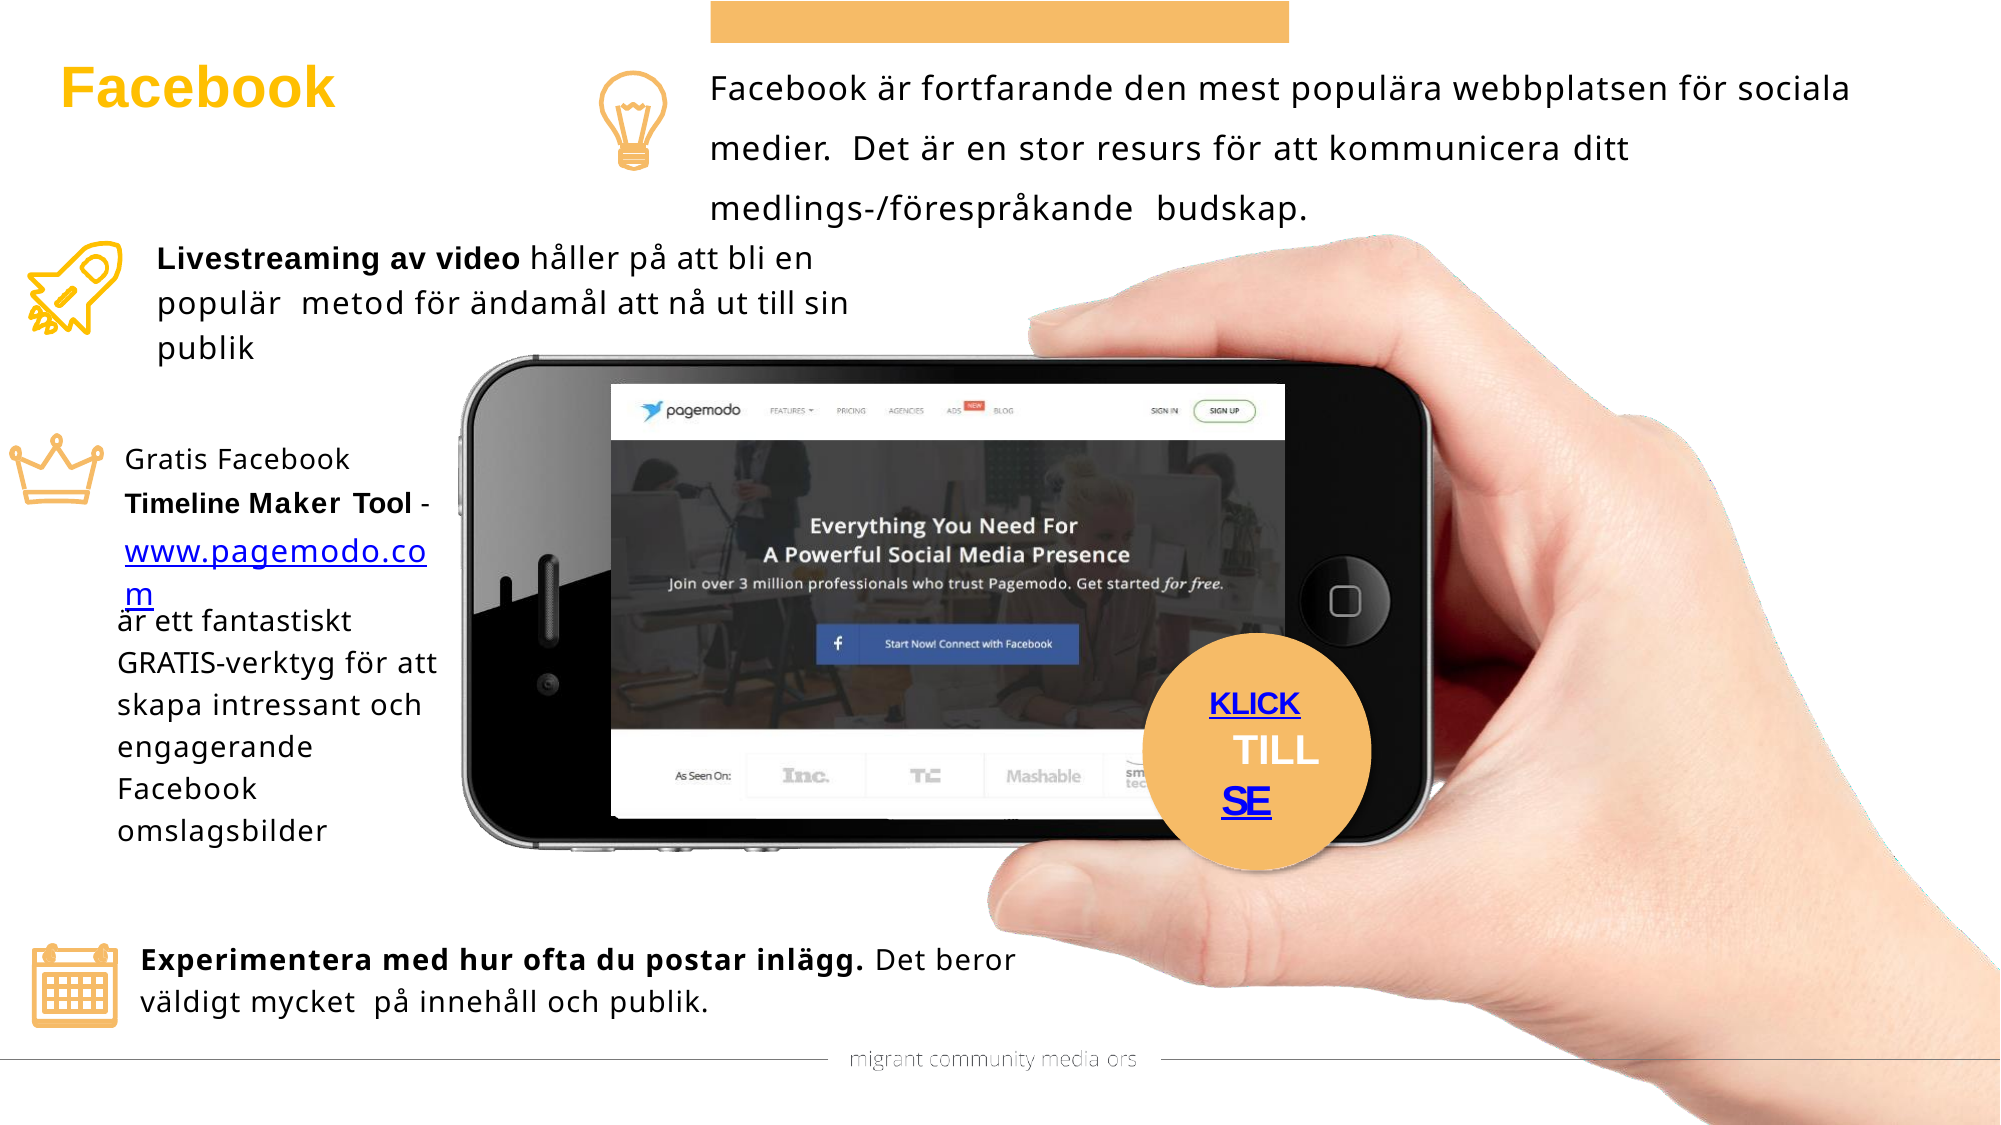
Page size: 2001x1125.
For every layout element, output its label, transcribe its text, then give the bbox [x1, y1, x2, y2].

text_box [26, 240, 123, 336]
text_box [31, 943, 118, 1024]
picture [49, 433, 63, 445]
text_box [598, 70, 668, 171]
title Facebook [58, 46, 340, 230]
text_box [611, 383, 1409, 883]
text_box [710, 1, 1290, 43]
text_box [0, 233, 2000, 1125]
text_box Facebook är fortfarande den mest populära webbplatsen för sociala medier. Det är en stor resurs för att kommunicera ditt medlings-/förespråkande budskap. [707, 45, 1905, 227]
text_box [8, 445, 105, 505]
